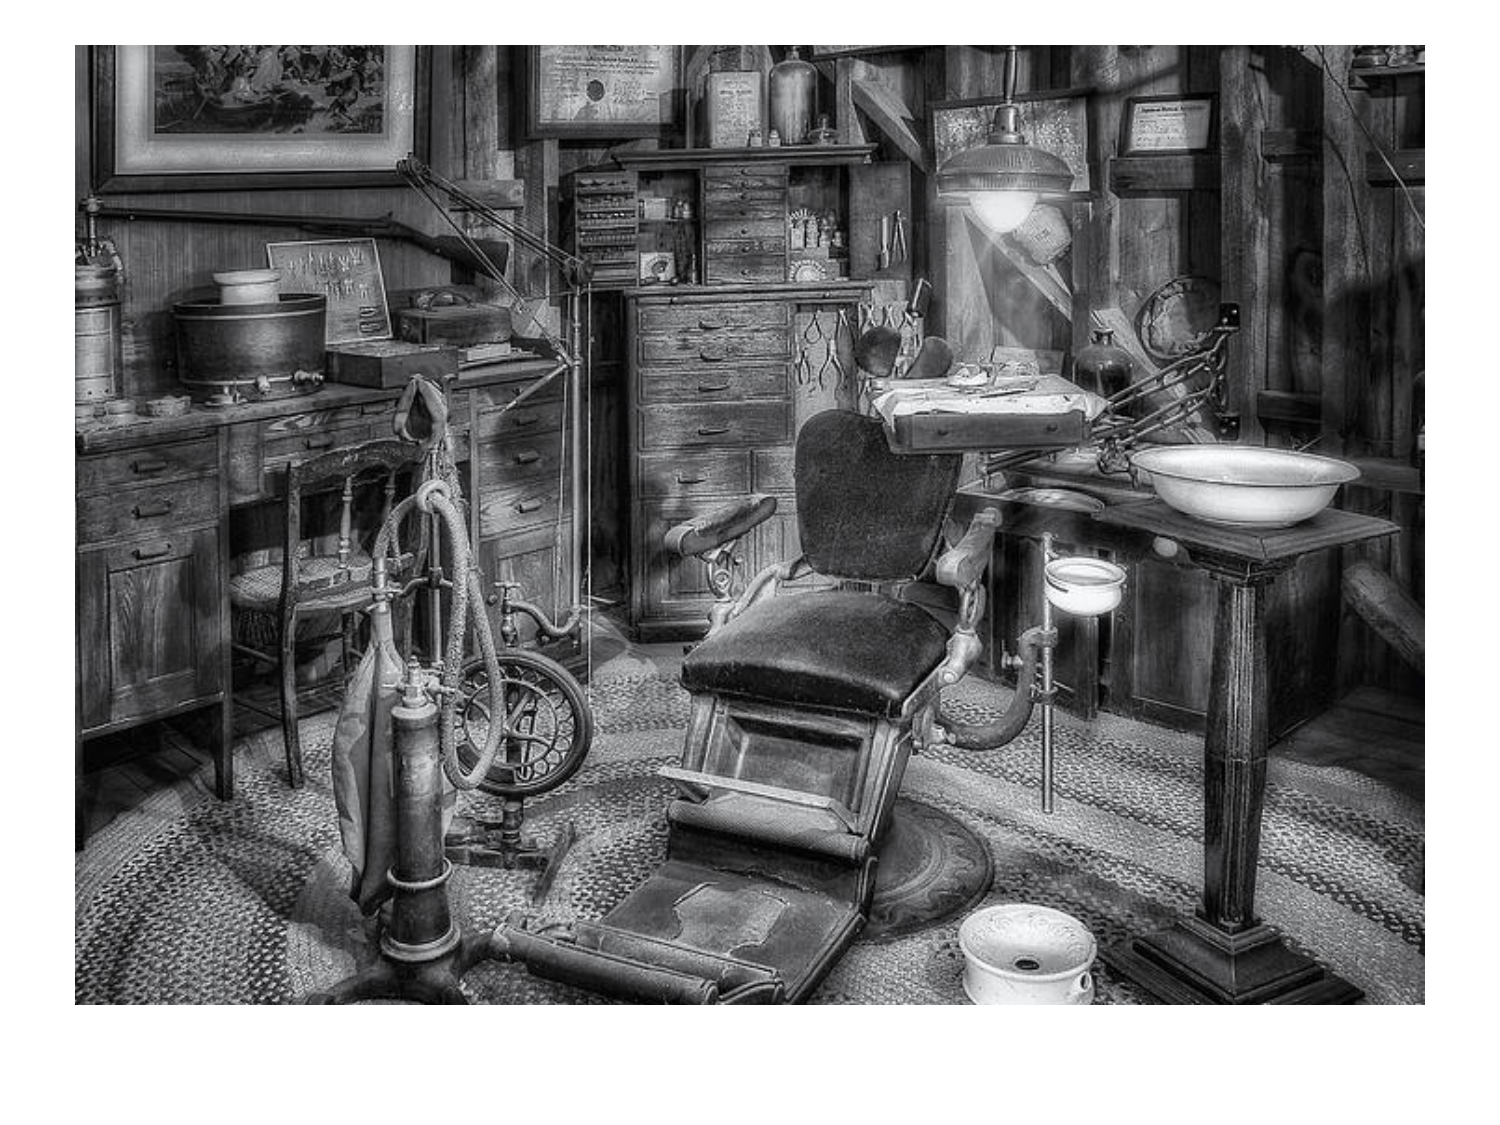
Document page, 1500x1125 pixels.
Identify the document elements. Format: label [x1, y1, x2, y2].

list [74, 44, 1426, 1006]
